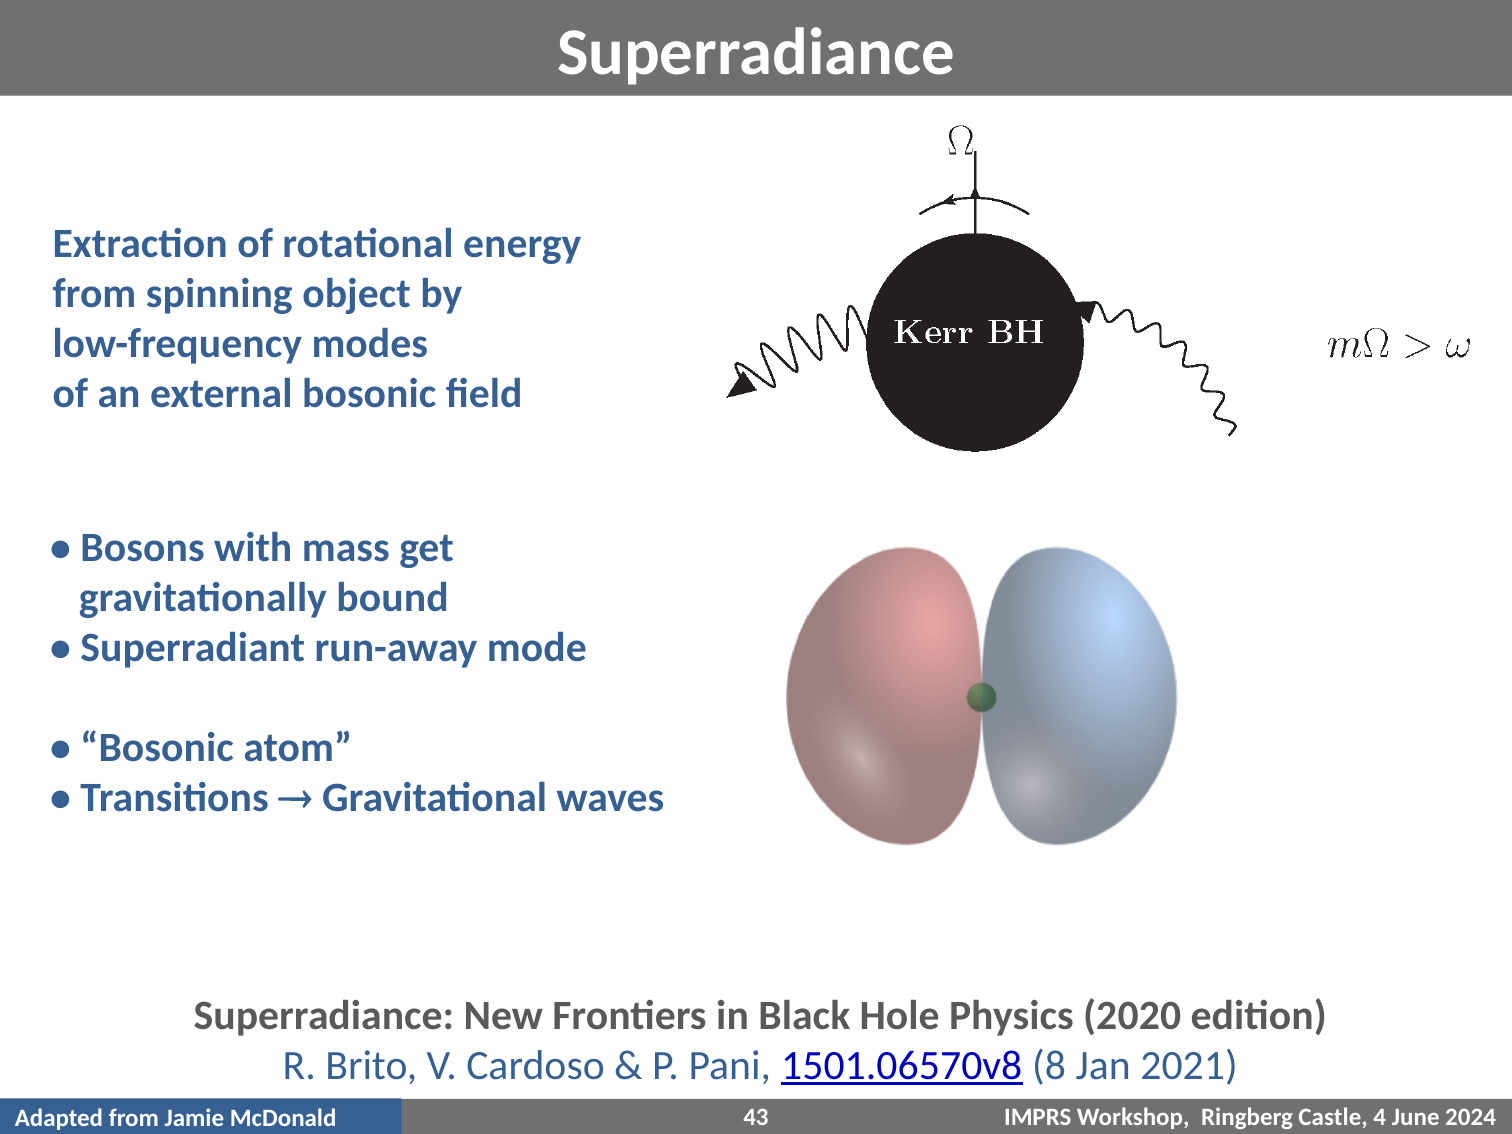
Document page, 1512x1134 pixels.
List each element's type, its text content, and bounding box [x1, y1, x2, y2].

text_box Adapted from Jamie McDonald [0, 1098, 402, 1134]
title Superradiance [0, 0, 1512, 96]
picture [715, 117, 1477, 461]
picture [779, 543, 1182, 851]
text_box Superradiance: New Frontiers in Black Hole Physics (2020 edition) R. Brito, V. Cardoso & P. Pani, 1501.06570v8 (8 Jan 2021) [178, 980, 1343, 1096]
